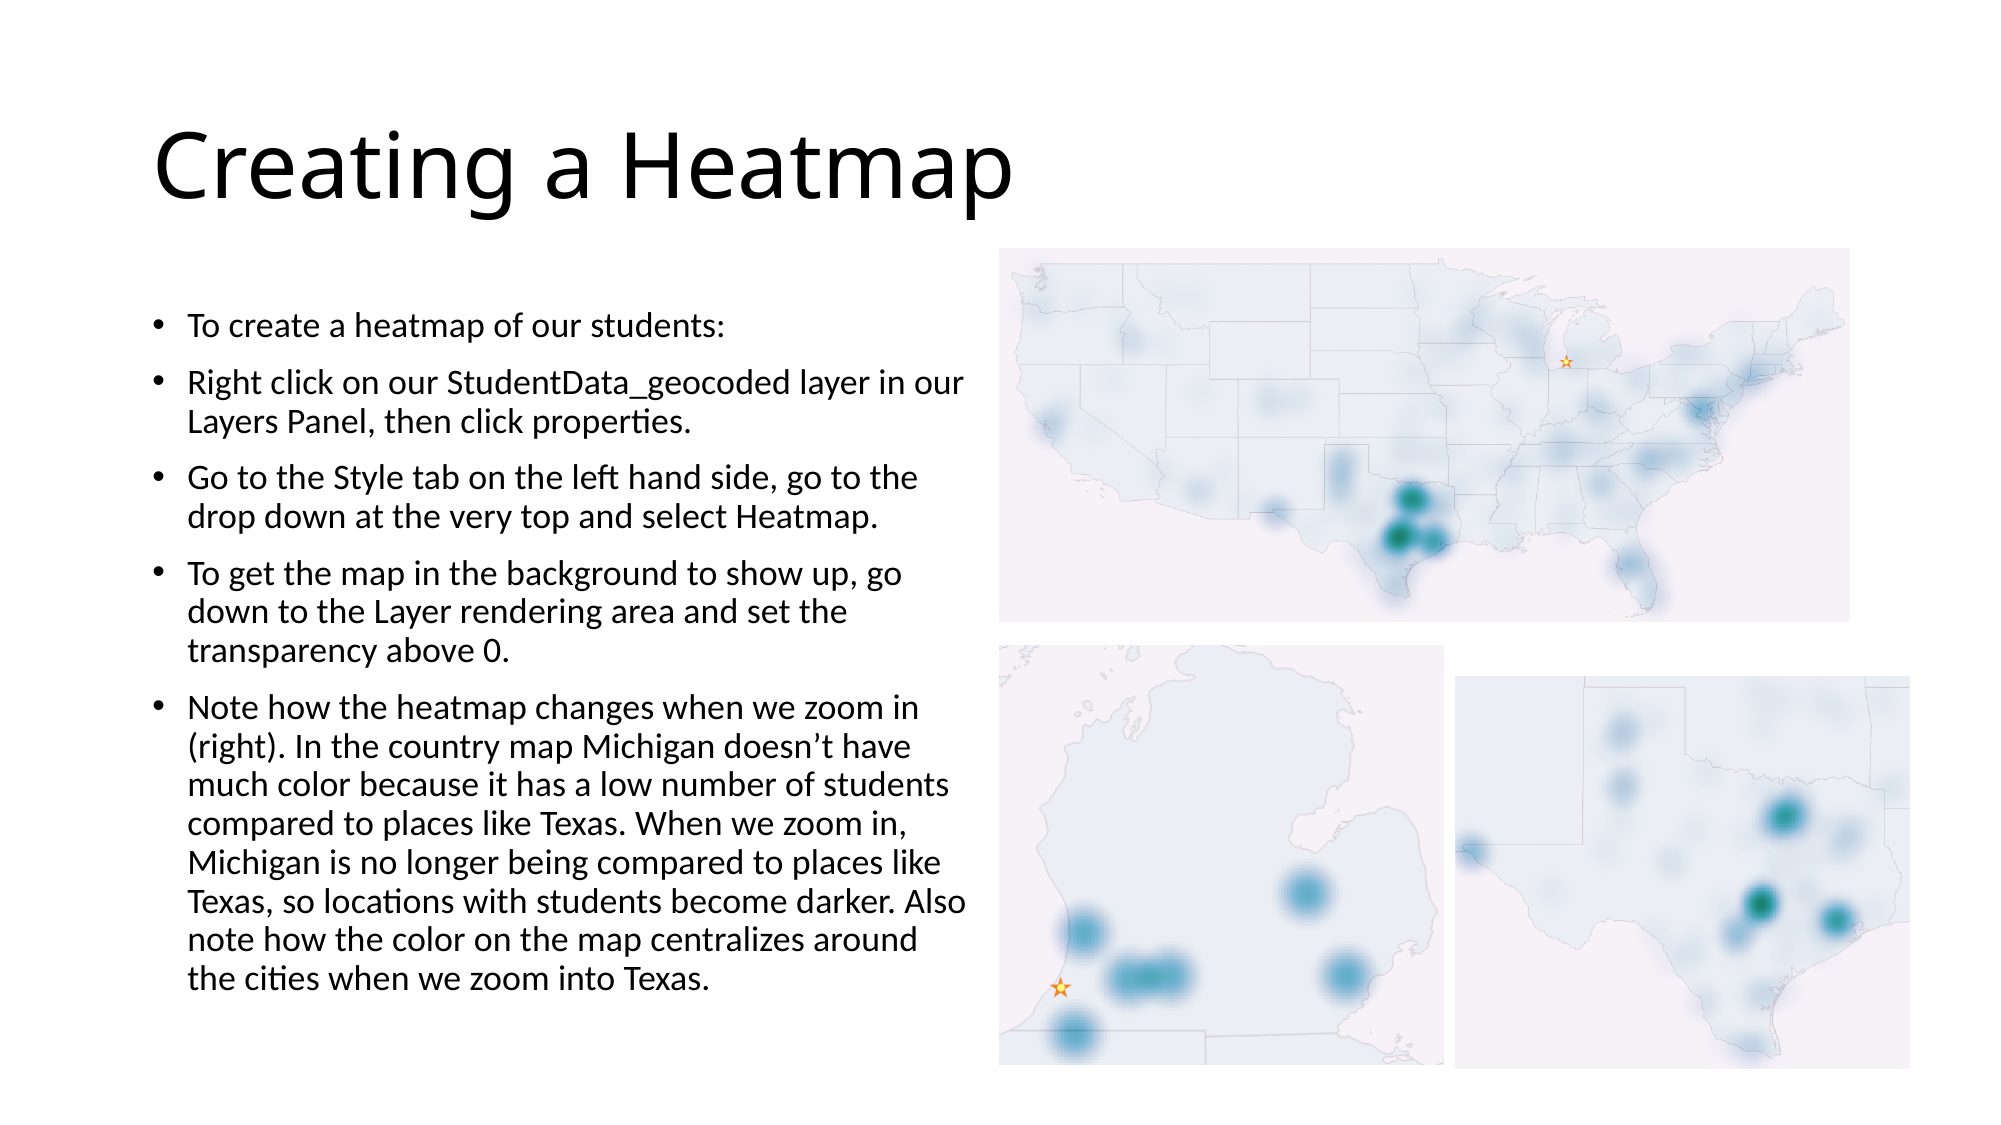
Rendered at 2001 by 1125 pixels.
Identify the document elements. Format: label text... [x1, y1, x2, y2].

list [999, 248, 1850, 622]
picture [999, 645, 1444, 1065]
picture [1455, 676, 1910, 1069]
list To create a heatmap of our students: Right click on our StudentData_geocoded layer in our Layers Panel, then click properties. Go to the Style tab on the left hand side, go to the drop down at the very top and select Heatmap. To get the map in the background to show up, go down to the Layer rendering area and set the transparency above 0. Note how the heatmap changes when we zoom in (right). In the country map Michigan doesn’t have much color because it has a low number of students compared to places like Texas. When we zoom in, Michigan is no longer being compared to places like Texas, so locations with students become darker. Also note how the color on the map centralizes around the cities when we zoom into Texas. [137, 299, 988, 1014]
title Creating a Heatmap [137, 59, 1863, 278]
